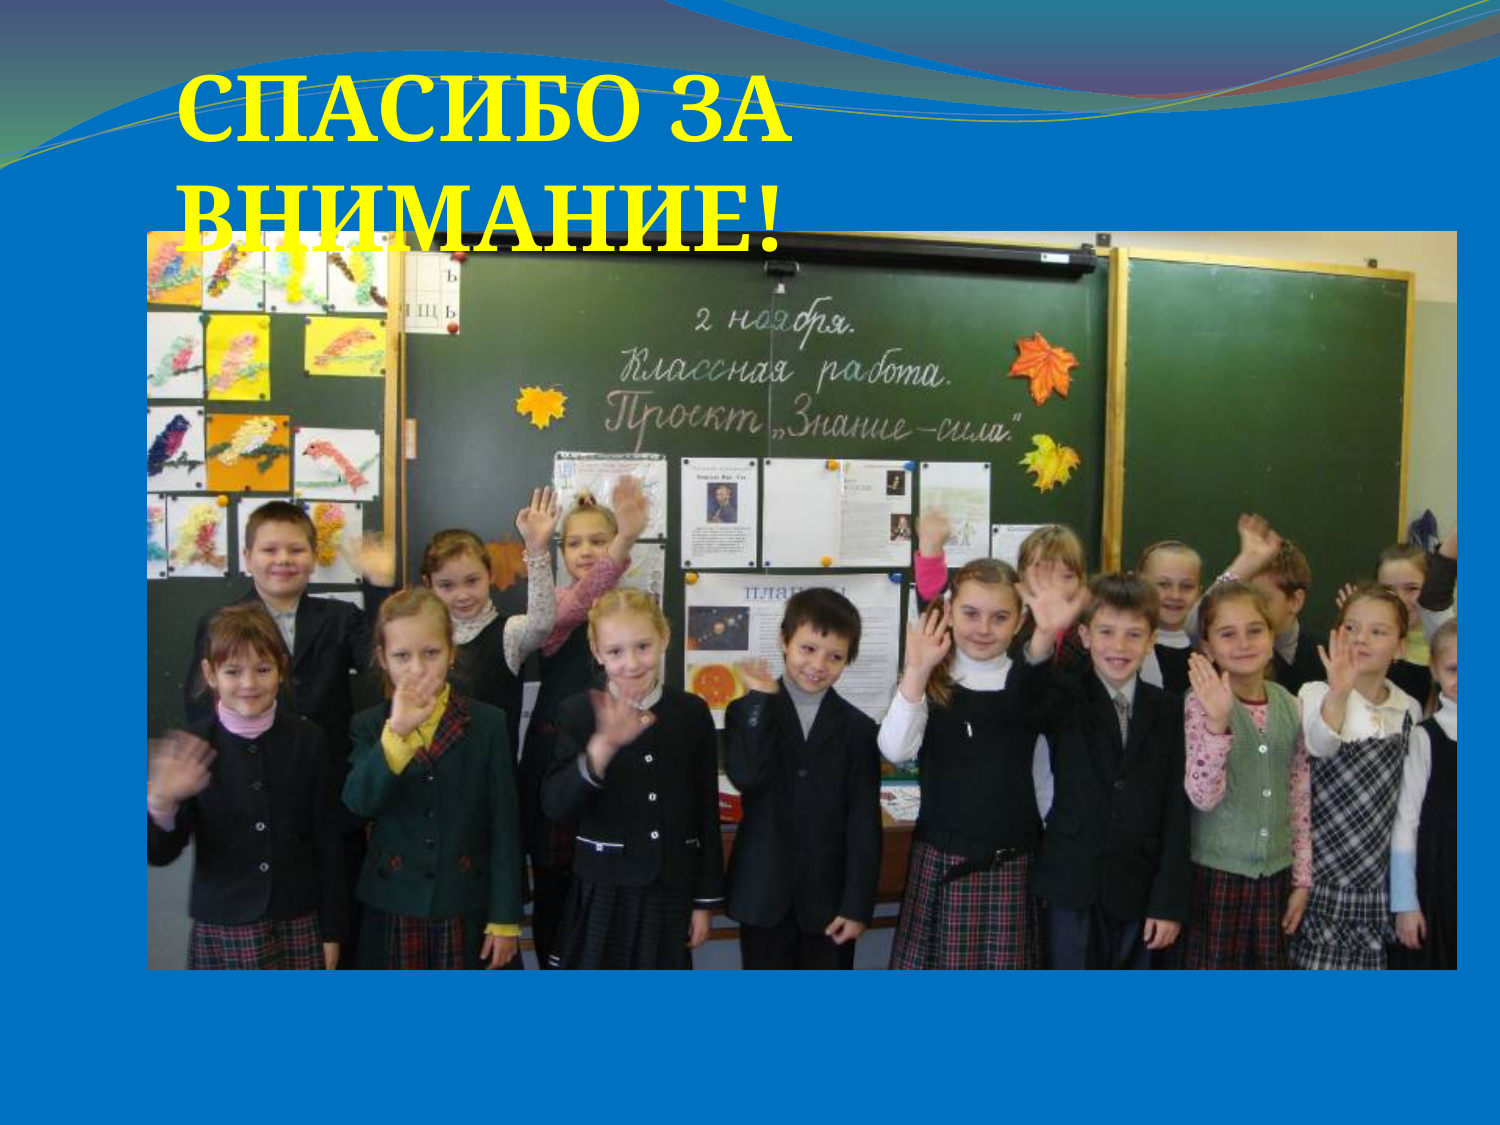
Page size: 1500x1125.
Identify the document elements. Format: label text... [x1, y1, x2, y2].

text_box СПАСИБО ЗА ВНИМАНИЕ! [159, 42, 1436, 230]
picture [147, 231, 1458, 971]
